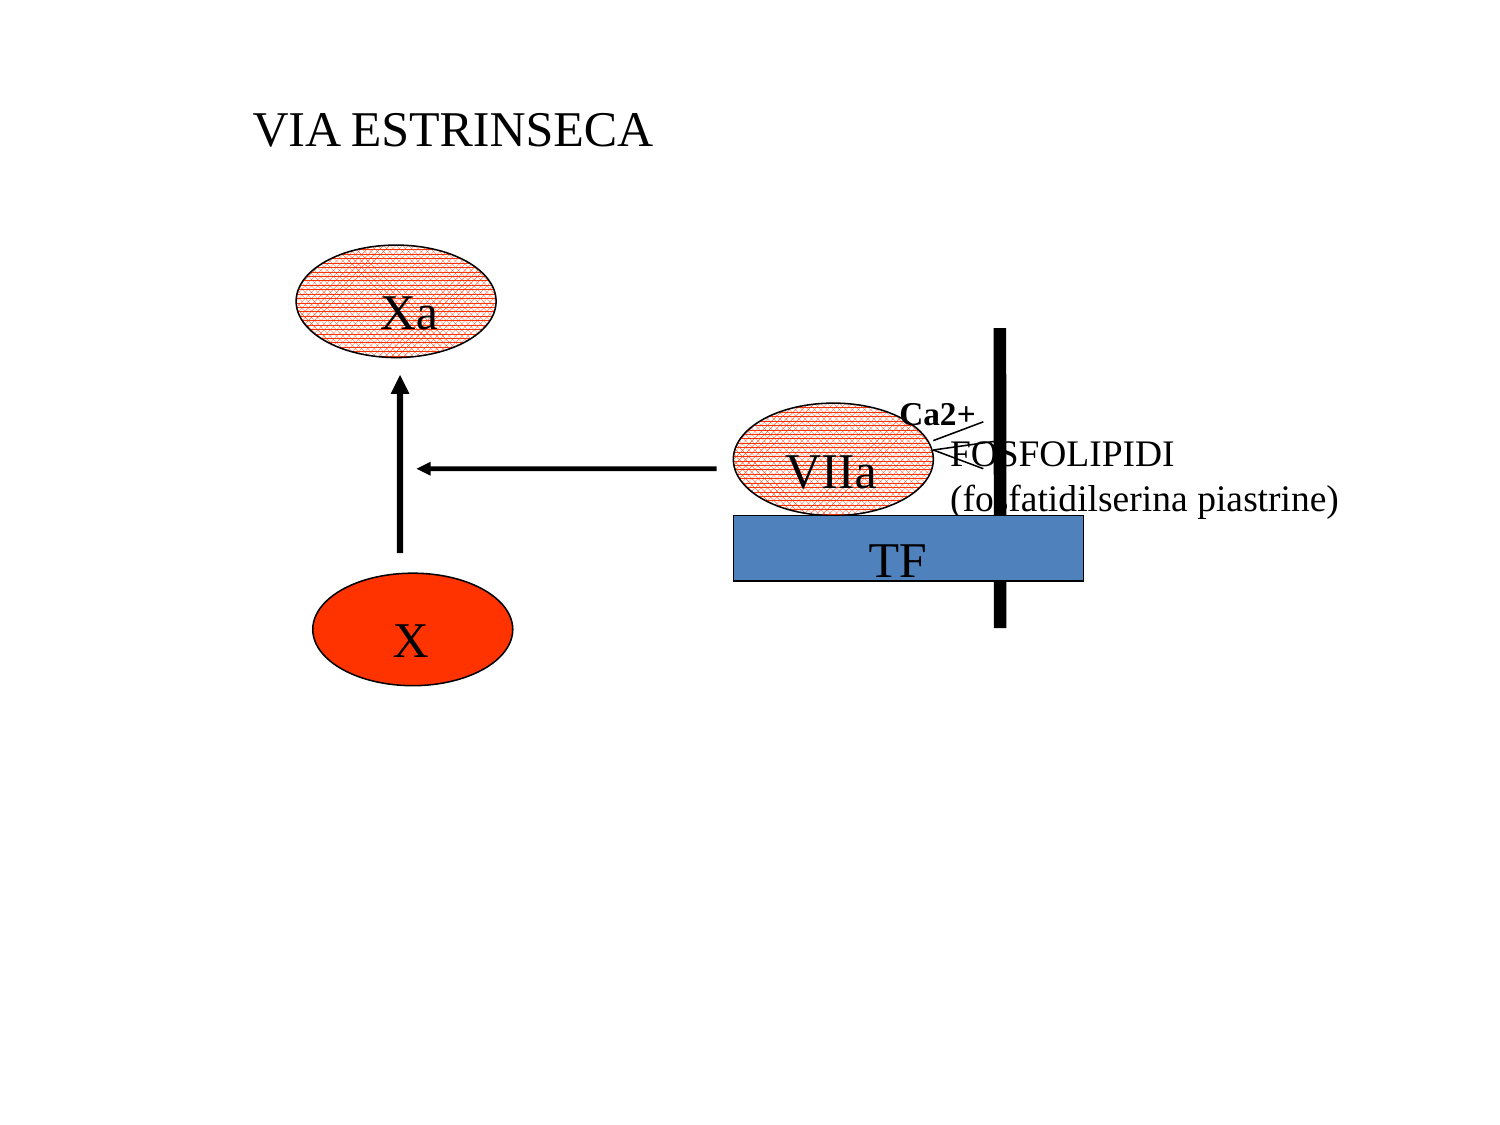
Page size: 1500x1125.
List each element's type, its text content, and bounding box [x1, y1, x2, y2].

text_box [733, 327, 1291, 629]
text_box VIA ESTRINSECA [237, 89, 669, 165]
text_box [295, 244, 717, 686]
